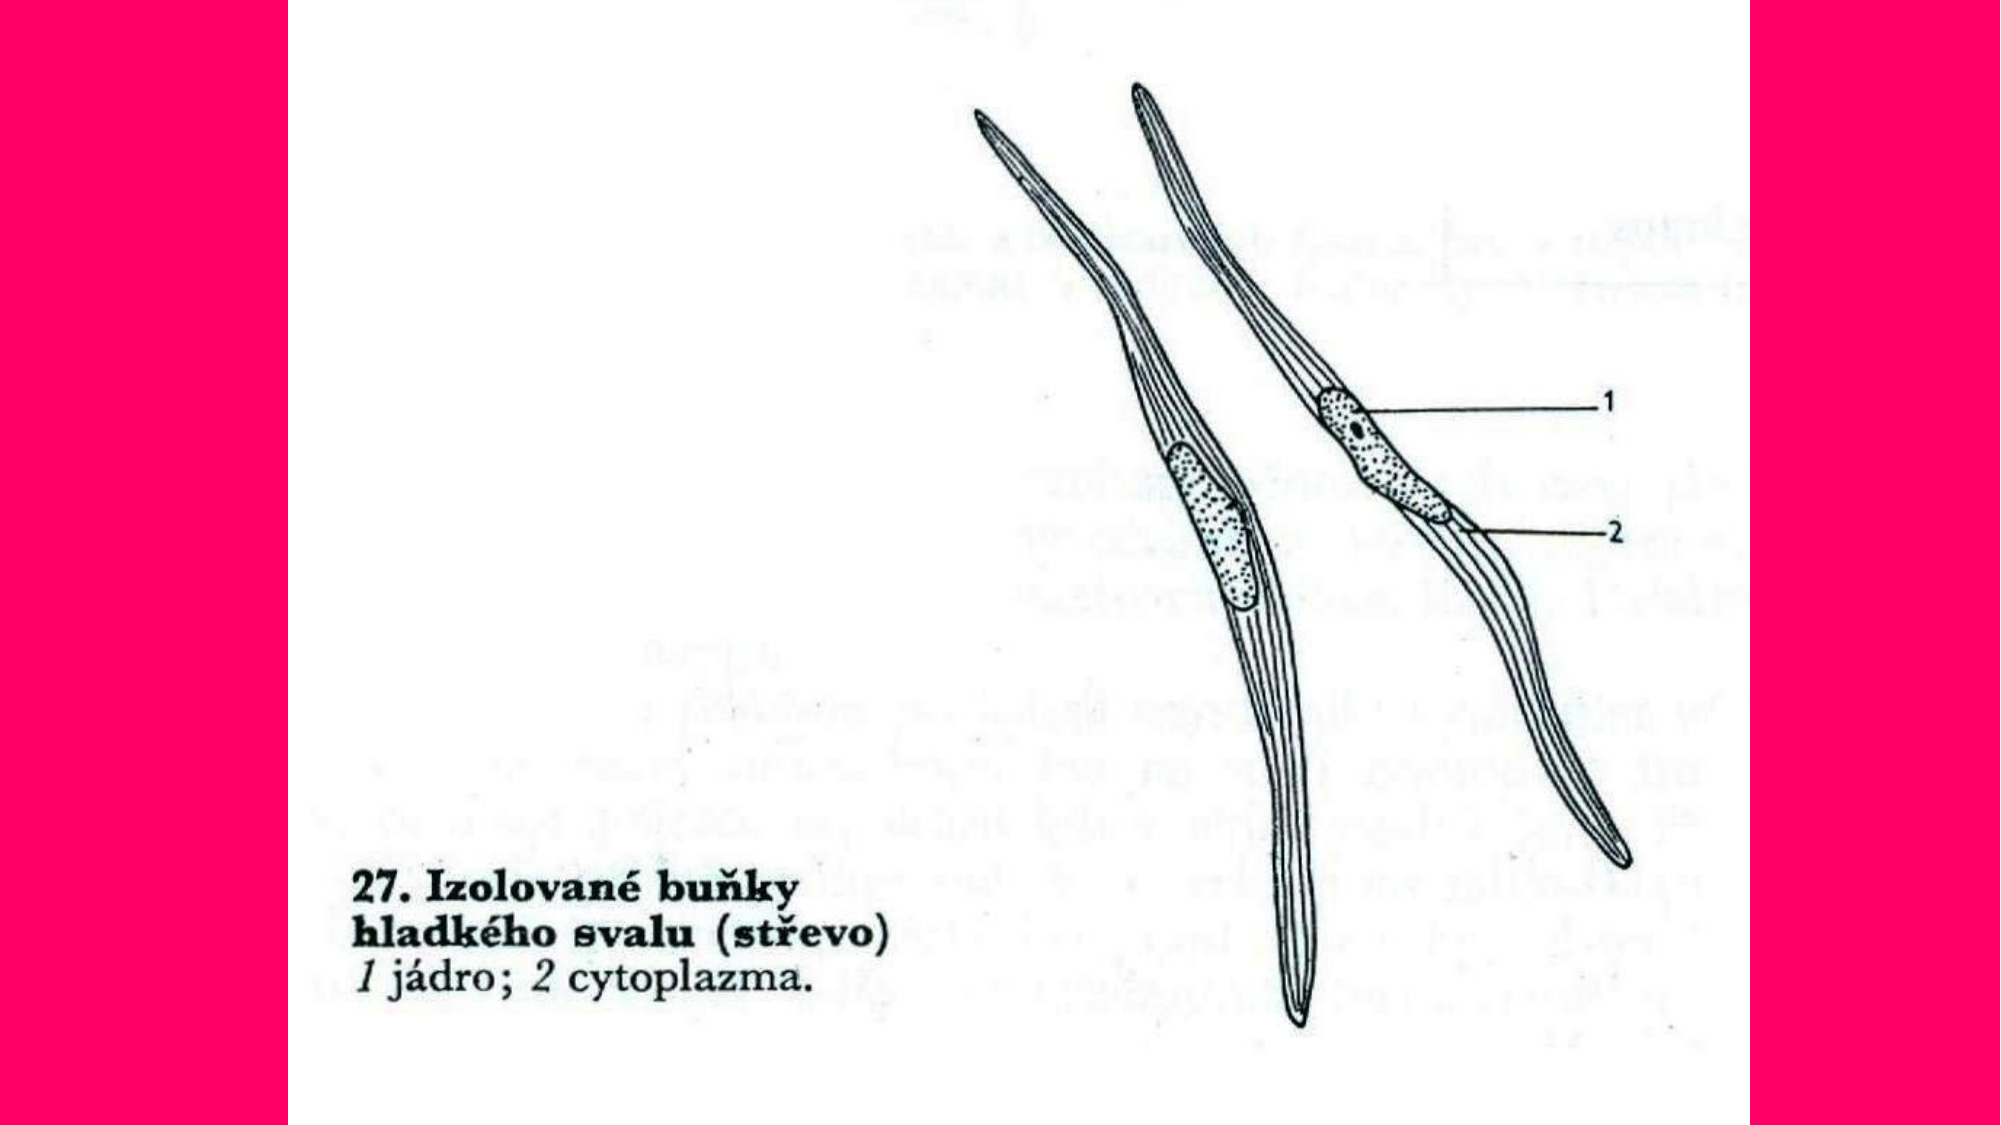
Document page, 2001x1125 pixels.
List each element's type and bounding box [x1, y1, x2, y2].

picture [288, 0, 1750, 1125]
